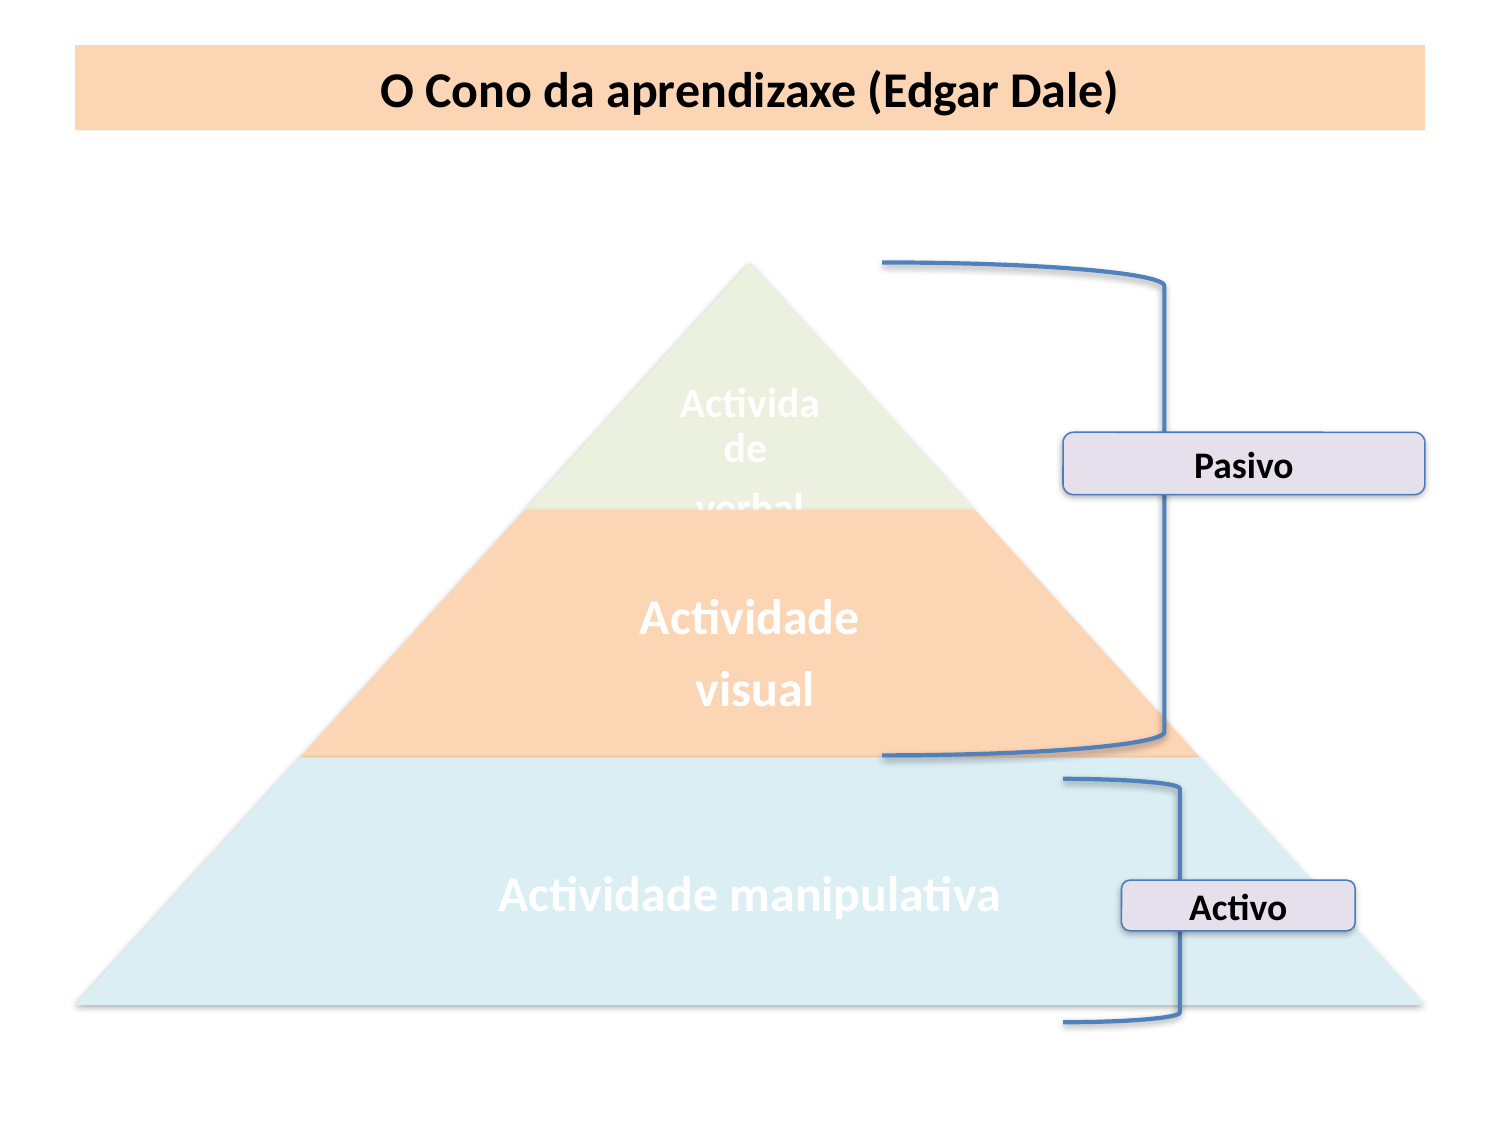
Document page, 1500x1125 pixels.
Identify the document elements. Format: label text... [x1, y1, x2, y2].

title O Cono da aprendizaxe (Edgar Dale) [75, 45, 1425, 131]
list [74, 262, 1426, 1006]
text_box [1063, 1014, 1182, 1025]
